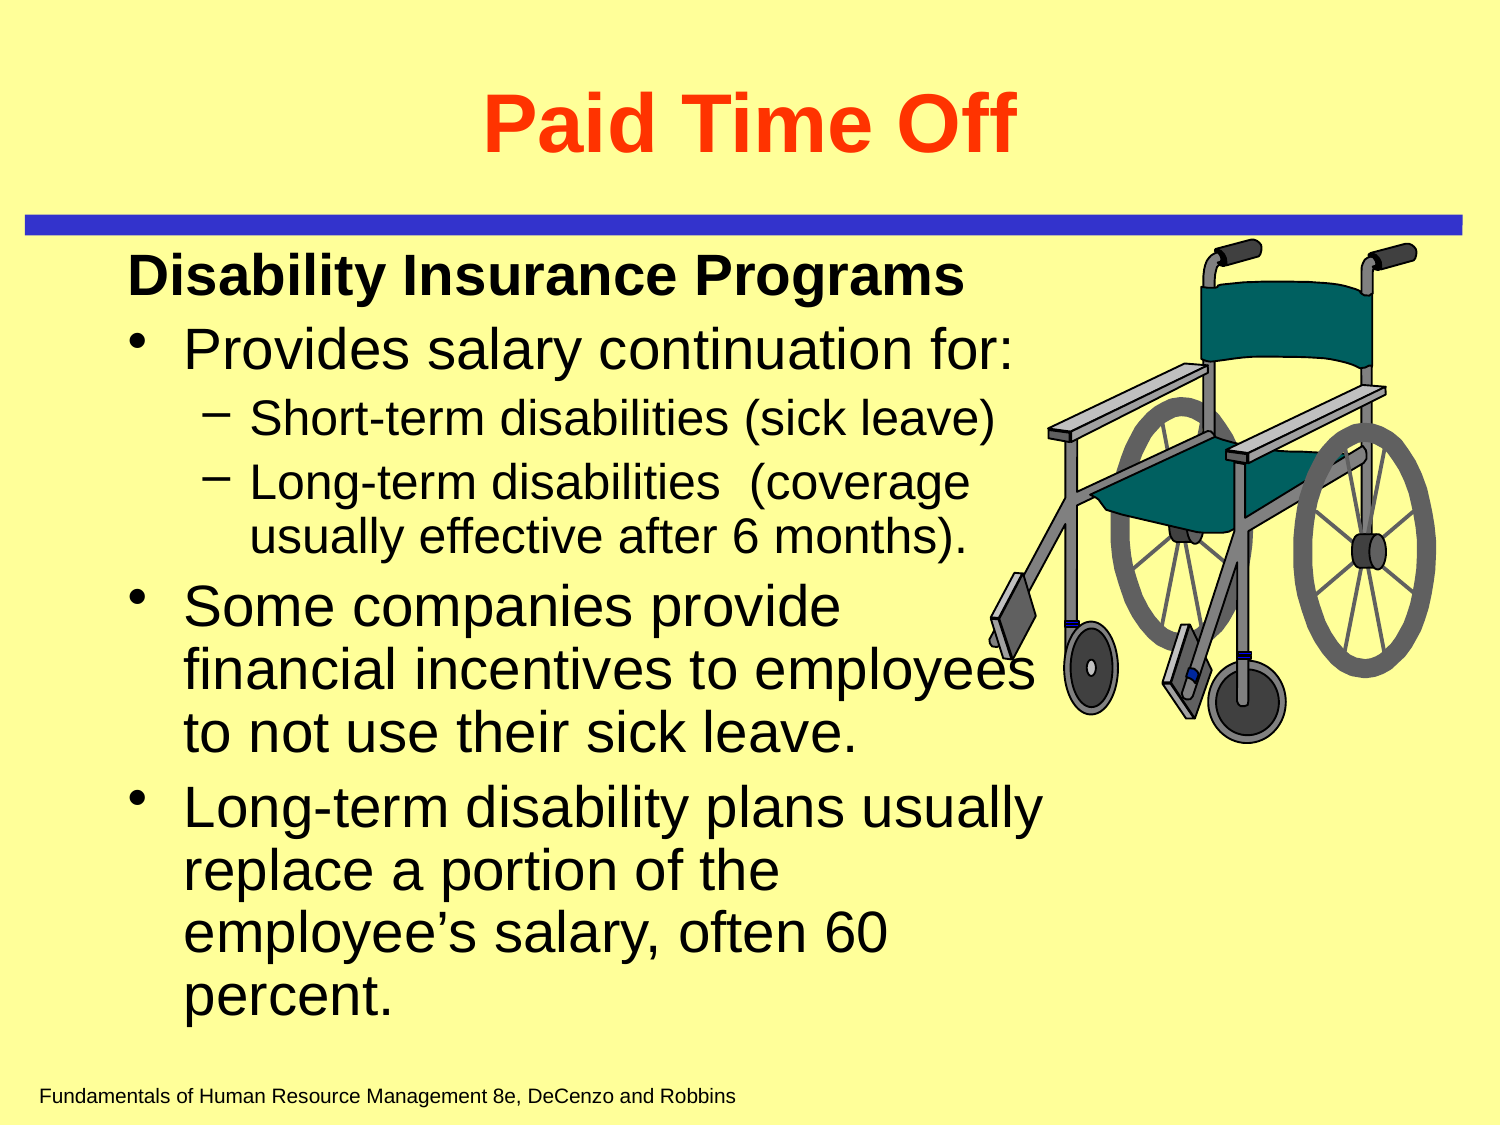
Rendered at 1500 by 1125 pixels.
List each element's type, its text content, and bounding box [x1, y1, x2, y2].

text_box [987, 237, 1449, 745]
list Disability Insurance Programs Provides salary continuation for: Short-term disabilities (sick leave) Long-term disabilities (coverage usually effective after 6 months). Some companies provide financial incentives to employees to not use their sick leave. Long-term disability plans usually replace a portion of the employee’s salary, often 60 percent. [112, 237, 1088, 1038]
footer Fundamentals of Human Resource Management 8e, DeCenzo and Robbins [0, 1074, 776, 1125]
title Paid Time Off [112, 24, 1388, 213]
